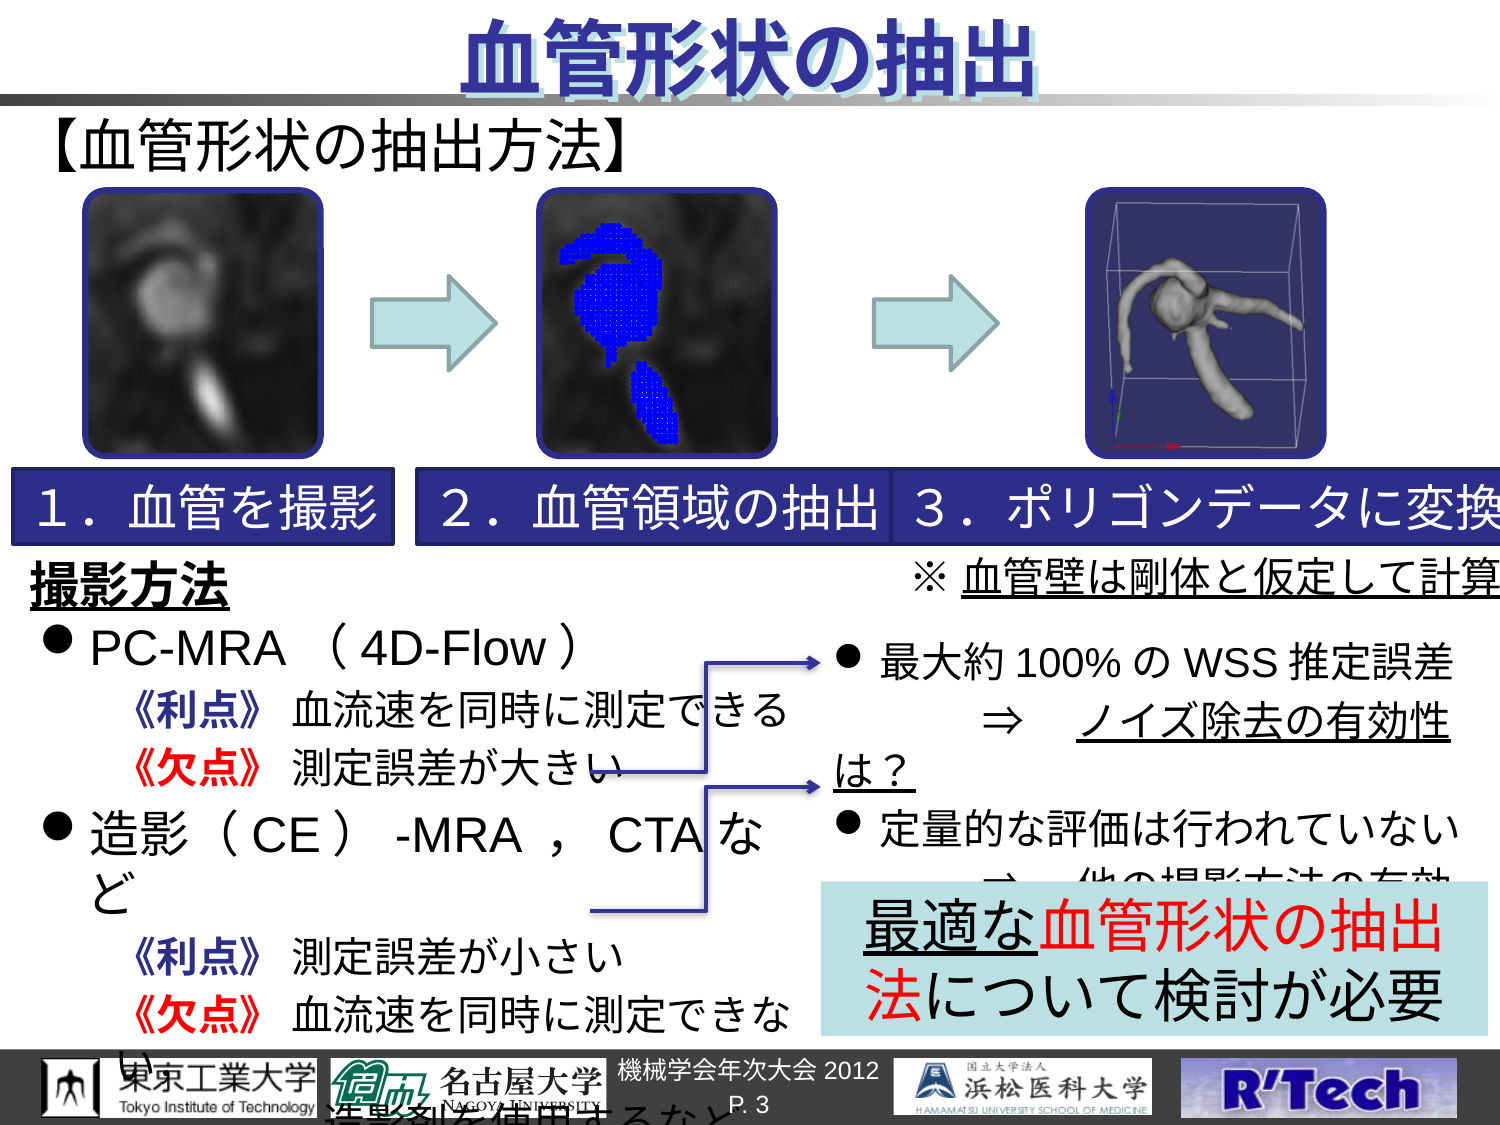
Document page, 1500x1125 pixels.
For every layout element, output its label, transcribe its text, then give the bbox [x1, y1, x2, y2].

text_box ３．ポリゴンデータに変換 [889, 467, 1500, 546]
picture [330, 1058, 607, 1118]
title 血管形状の抽出 [0, 5, 1500, 108]
picture [41, 1058, 317, 1118]
text_box ※血管壁は剛体と仮定して計算 [894, 543, 1500, 608]
text_box 【血管形状の抽出方法】 [5, 101, 676, 187]
picture [1181, 1058, 1457, 1118]
picture [85, 190, 321, 457]
text_box 撮影方法 [13, 544, 247, 623]
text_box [590, 786, 822, 912]
text_box [871, 274, 1001, 373]
picture [539, 190, 775, 457]
picture [1087, 190, 1324, 457]
text_box １．血管を撮影 [11, 467, 395, 546]
list PC-MRA（4D-Flow） 《利点》 血流速を同時に測定できる 《欠点》 測定誤差が大きい 造影（CE）-MRA ，CTAなど 《利点》 測定誤差が小さい 《欠点》 血流速を同時に測定できない， 造影剤を使用するなど [0, 615, 798, 1053]
slide_number P. 3 [662, 1087, 836, 1120]
text_box 最適な血管形状の抽出法について検討が必要 [819, 879, 1490, 1038]
text_box ２．血管領域の抽出 [415, 467, 889, 546]
text_box [369, 274, 499, 373]
text_box 最大約100%のWSS推定誤差 ⇒ ノイズ除去の有効性は？ 定量的な評価は行われていない ⇒ 他の撮影方法の有効性は？ [798, 636, 1489, 879]
picture [893, 1058, 1152, 1115]
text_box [590, 662, 822, 773]
